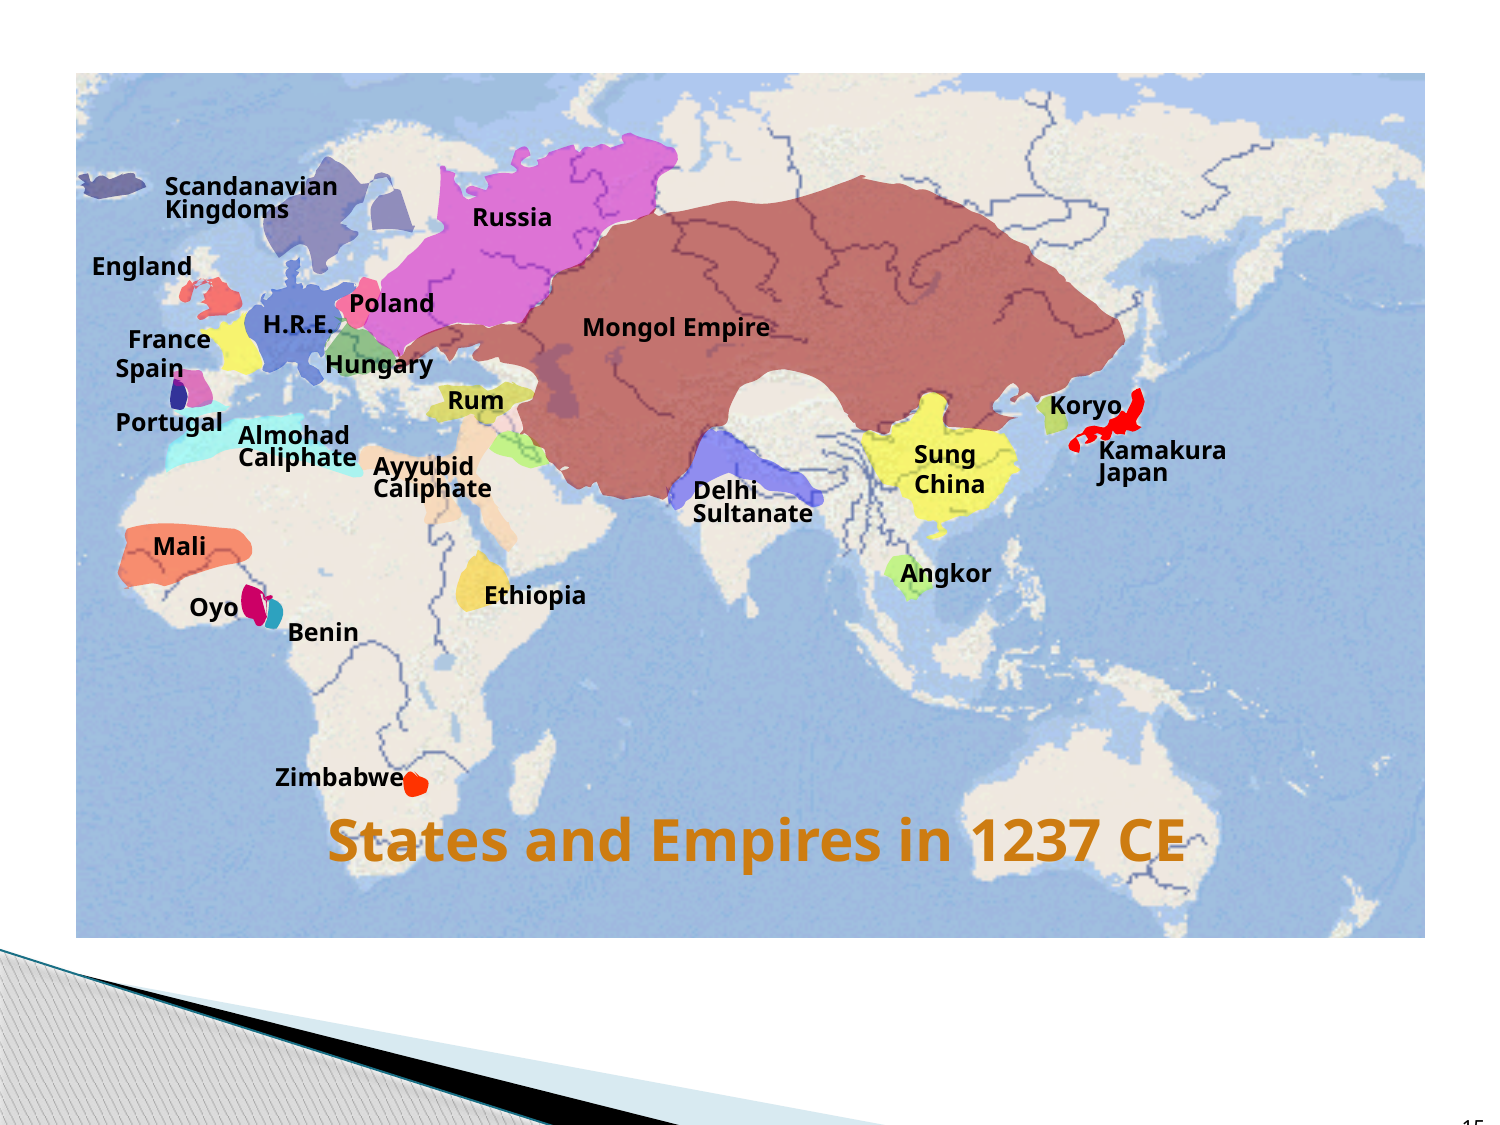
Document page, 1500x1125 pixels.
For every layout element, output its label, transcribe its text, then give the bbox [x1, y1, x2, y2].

slide_number 15 [1149, 1071, 1500, 1125]
picture [75, 73, 1426, 938]
